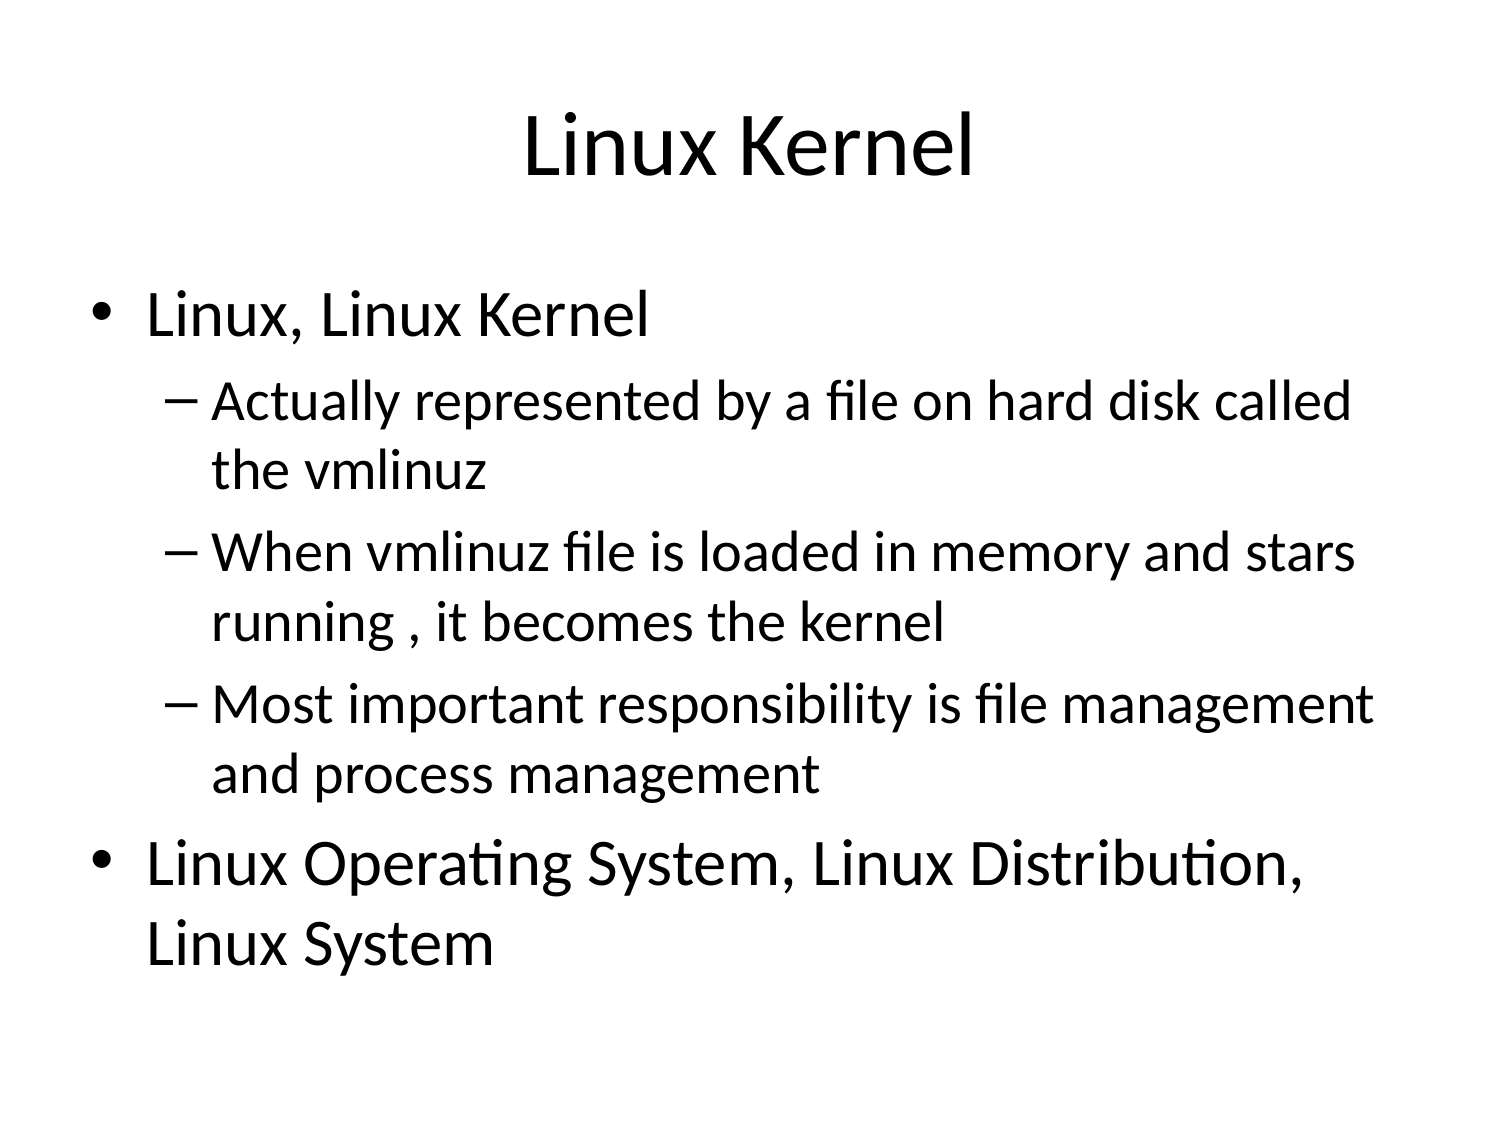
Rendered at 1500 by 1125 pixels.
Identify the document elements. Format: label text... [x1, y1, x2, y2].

list Linux, Linux Kernel Actually represented by a file on hard disk called the vmlinuz When vmlinuz file is loaded in memory and stars running , it becomes the kernel Most important responsibility is file management and process management Linux Operating System, Linux Distribution, Linux System [75, 262, 1425, 1005]
title Linux Kernel [75, 45, 1425, 233]
